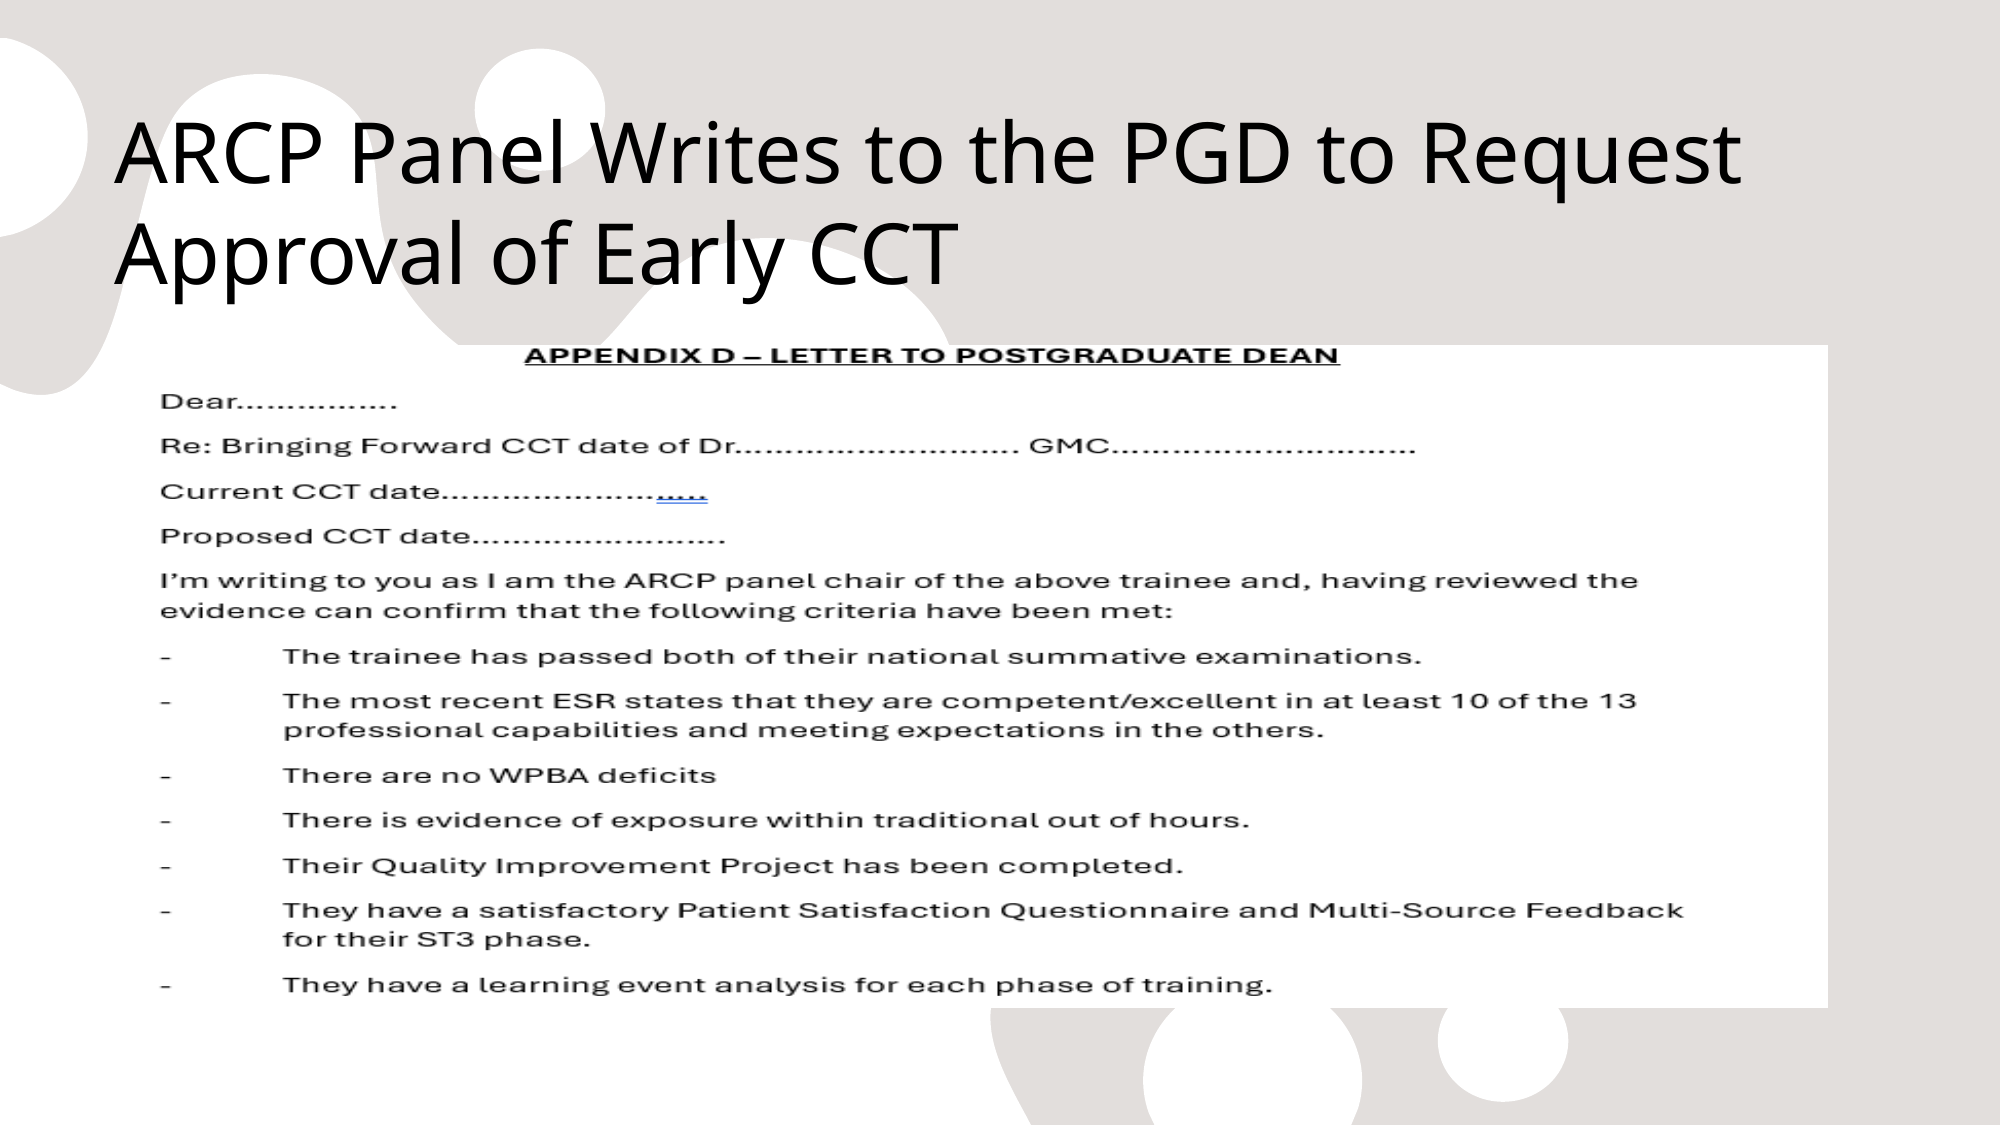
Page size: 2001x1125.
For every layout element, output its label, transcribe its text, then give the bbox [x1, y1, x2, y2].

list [127, 345, 1828, 1008]
title ARCP Panel Writes to the PGD to Request Approval of Early CCT [99, 91, 1900, 309]
